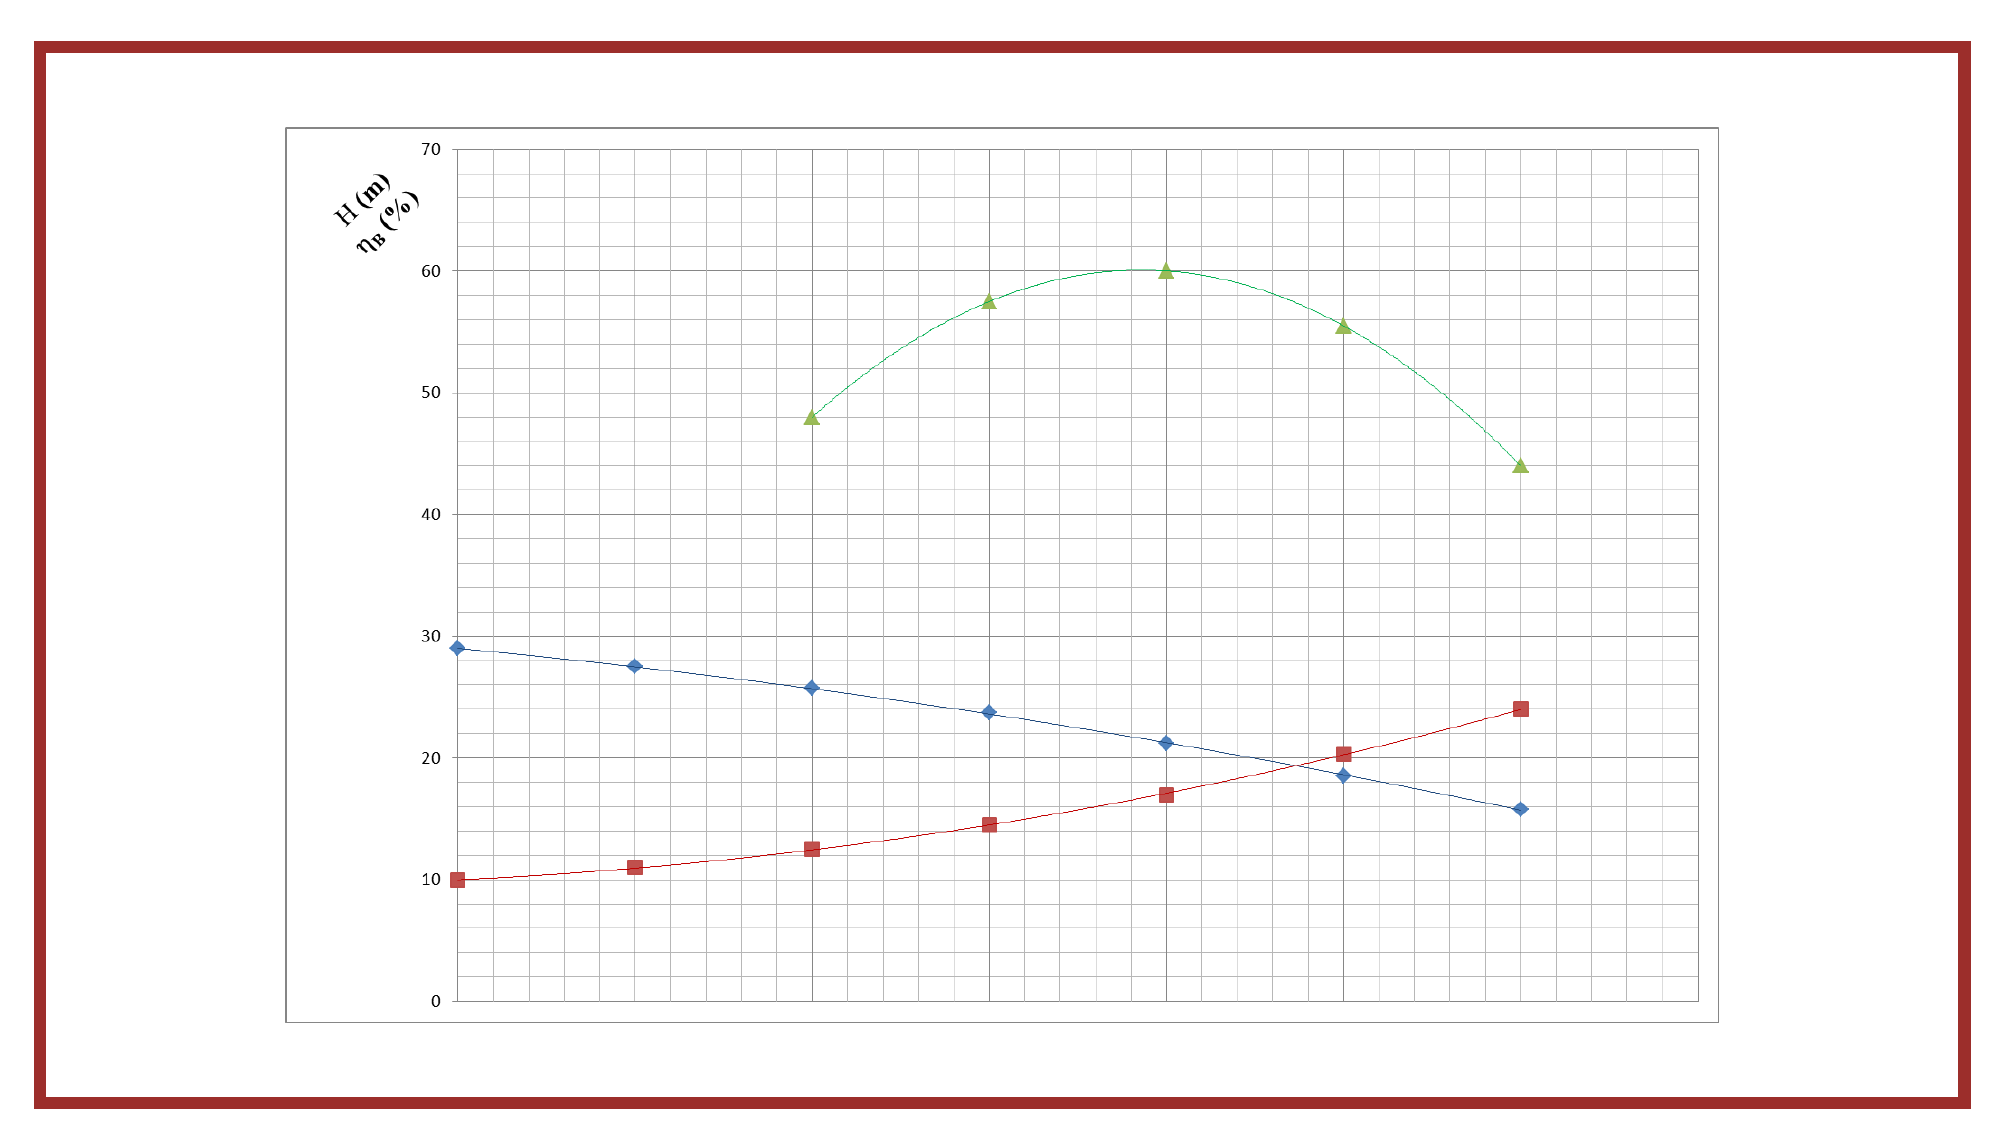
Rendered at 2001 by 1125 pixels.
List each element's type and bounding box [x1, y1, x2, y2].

picture [285, 127, 1719, 1023]
text_box [39, 46, 1965, 1104]
